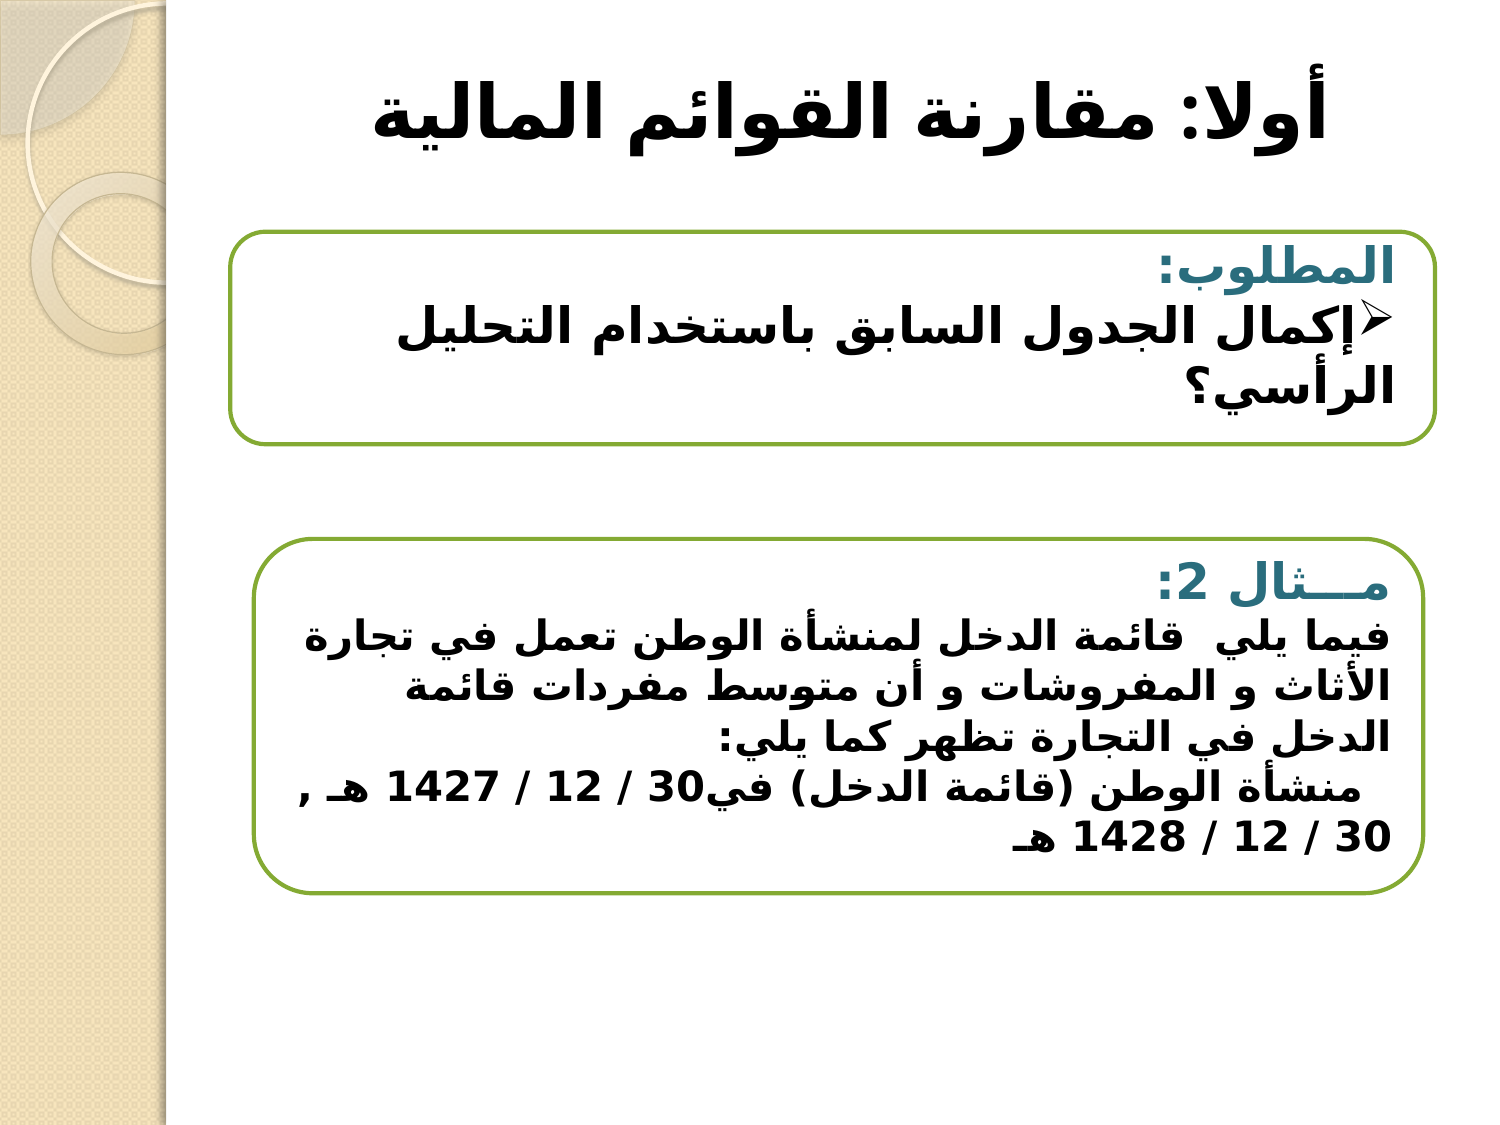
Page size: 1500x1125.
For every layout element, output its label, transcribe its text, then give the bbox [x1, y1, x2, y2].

title أولا: مقارنة القوائم المالية [235, 45, 1466, 173]
text_box [290, 536, 1387, 541]
text_box [251, 555, 1426, 896]
text_box المطلوب: إكمال الجدول السابق باستخدام التحليل الرأسي؟ [253, 226, 1412, 467]
text_box مـــثال 2: فيما يلي قائمة الدخل لمنشأة الوطن تعمل في تجارة الأثاث و المفروشات و أن متوسط مفردات قائمة الدخل في التجارة تظهر كما يلي: منشأة الوطن (قائمة الدخل) في30 / 12 / 1427 هـ , 30 / 12 / 1428 هـ [265, 541, 1408, 867]
text_box [228, 231, 253, 445]
text_box [1412, 231, 1438, 445]
